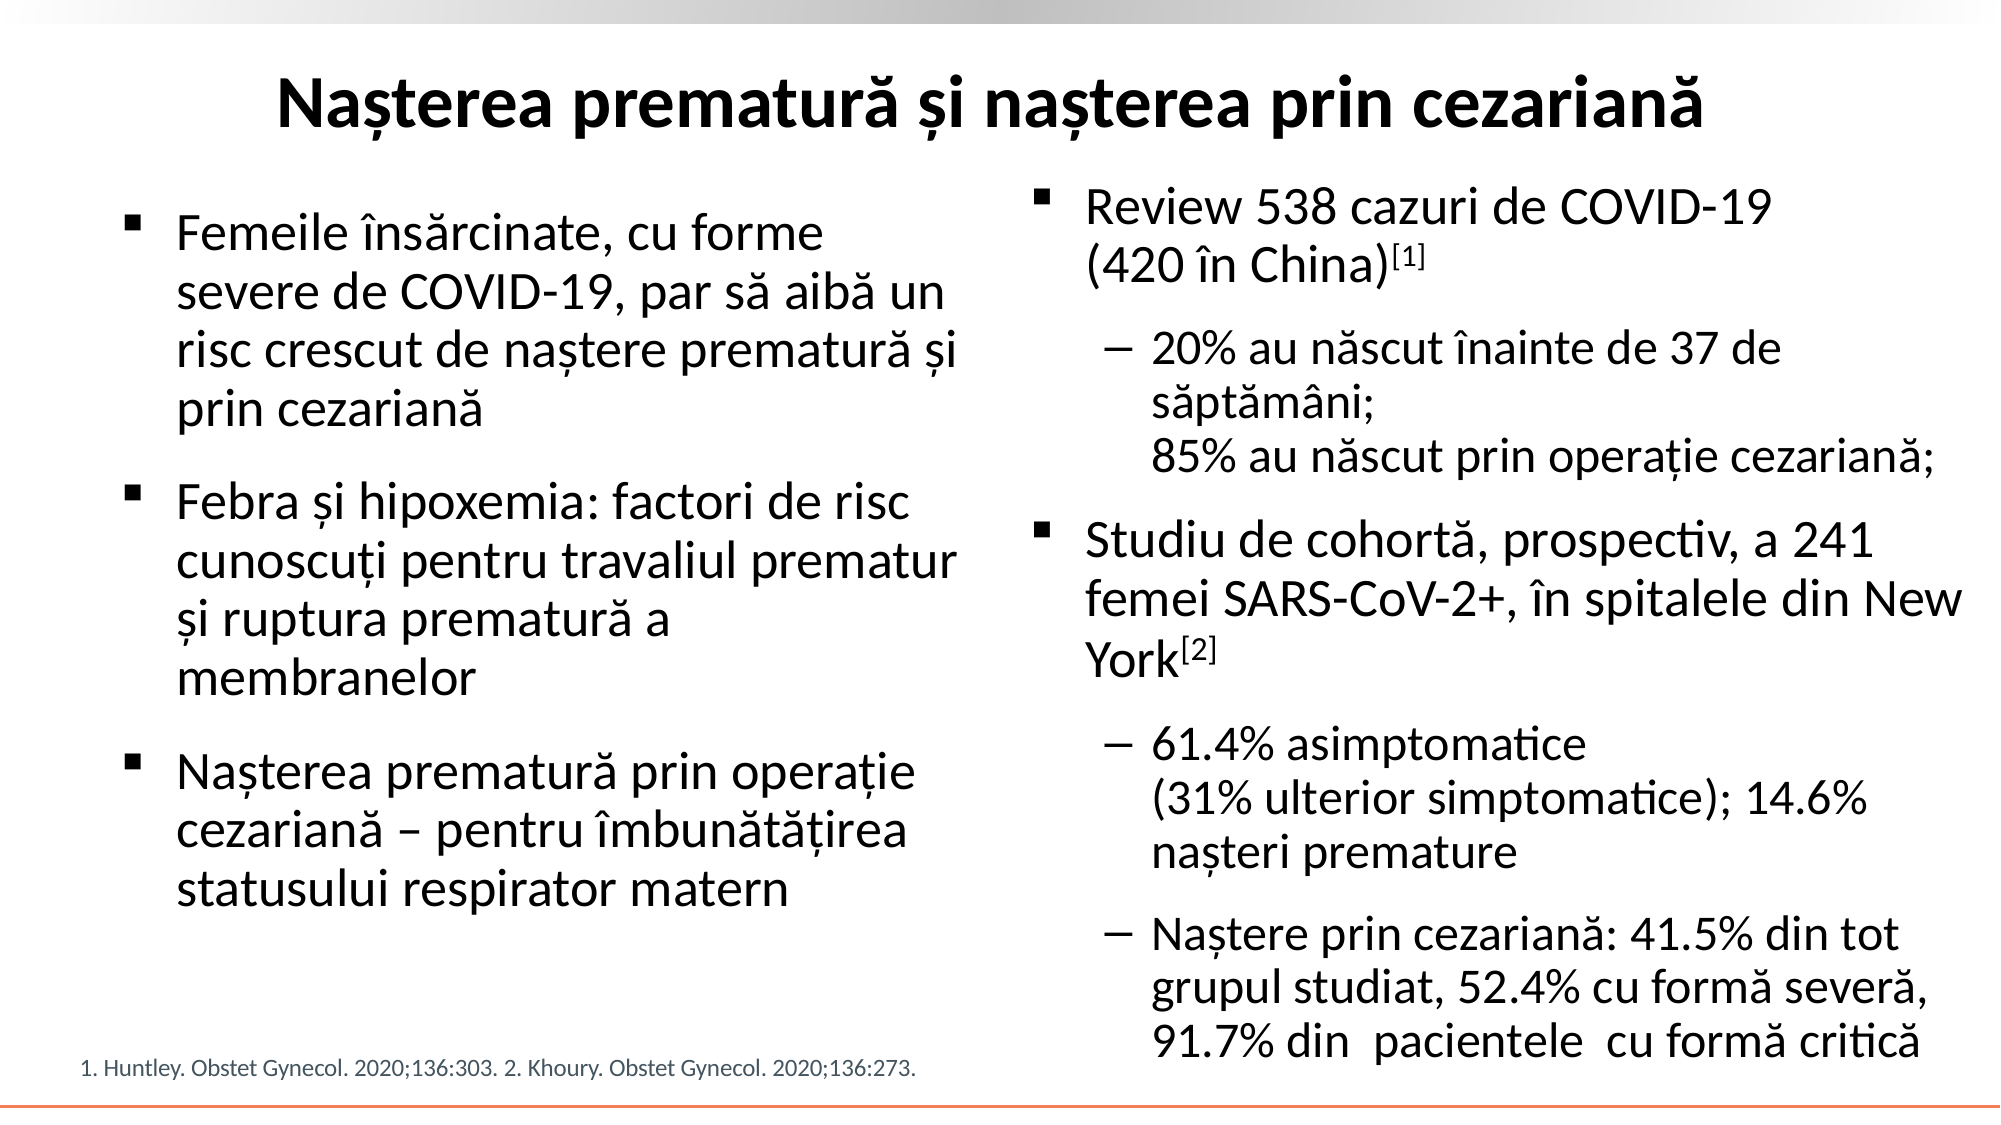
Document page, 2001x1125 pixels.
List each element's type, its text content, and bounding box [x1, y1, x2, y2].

text_box 1. Huntley. Obstet Gynecol. 2020;136:303. 2. Khoury. Obstet Gynecol. 2020;136:273. [64, 1044, 1354, 1089]
list Femeile însărcinate, cu forme severe de COVID-19, par să aibă un risc crescut de naștere prematură și prin cezariană Febra și hipoxemia: factori de risc cunoscuți pentru travaliul prematur și ruptura prematură a membranelor Nașterea prematură prin operație cezariană – pentru îmbunătățirea statusului respirator matern [105, 196, 977, 964]
list Review 538 cazuri de COVID-19 (420 în China)[1] 20% au născut înainte de 37 de săptămâni; 85% au născut prin operație cezariană; Studiu de cohortă, prospectiv, a 241 femei SARS-CoV-2+, în spitalele din New York[2] 61.4% asimptomatice (31% ulterior simptomatice); 14.6% nașteri premature Naștere prin cezariană: 41.5% din tot grupul studiat, 52.4% cu formă severă, 91.7% din pacientele cu formă critică [1014, 170, 2000, 958]
title Nașterea prematură și nașterea prin cezariană [100, 39, 1884, 157]
